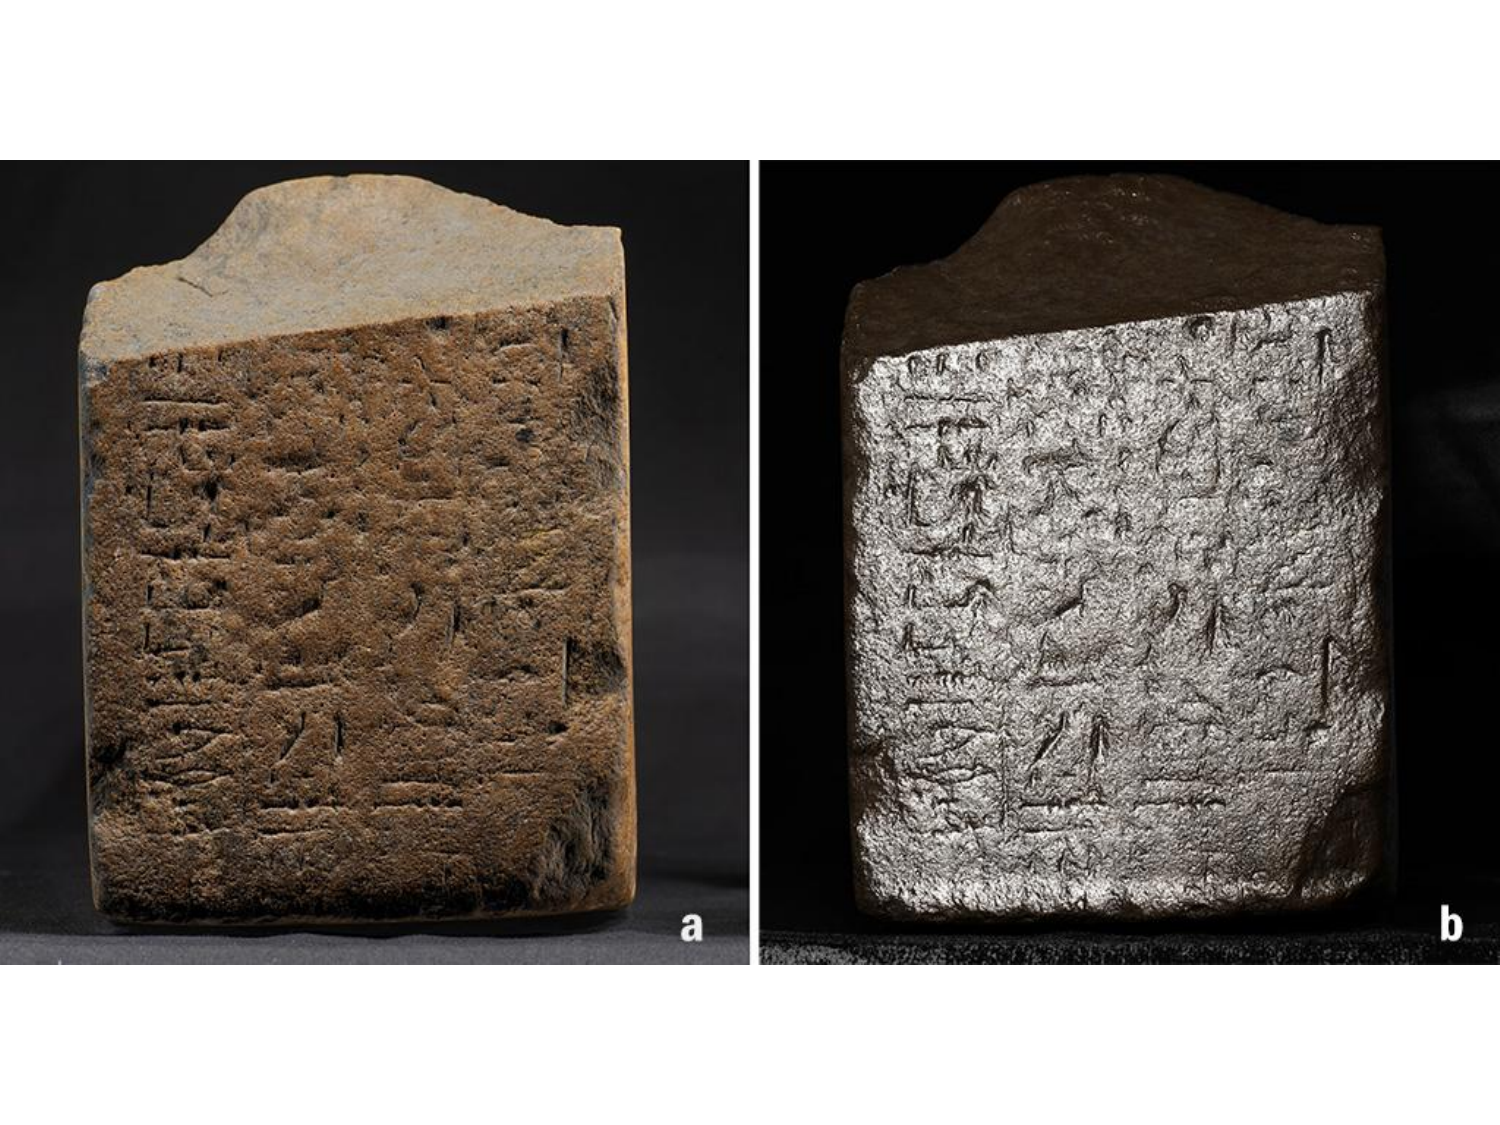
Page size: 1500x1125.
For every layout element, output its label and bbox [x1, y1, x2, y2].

picture [0, 160, 1500, 966]
